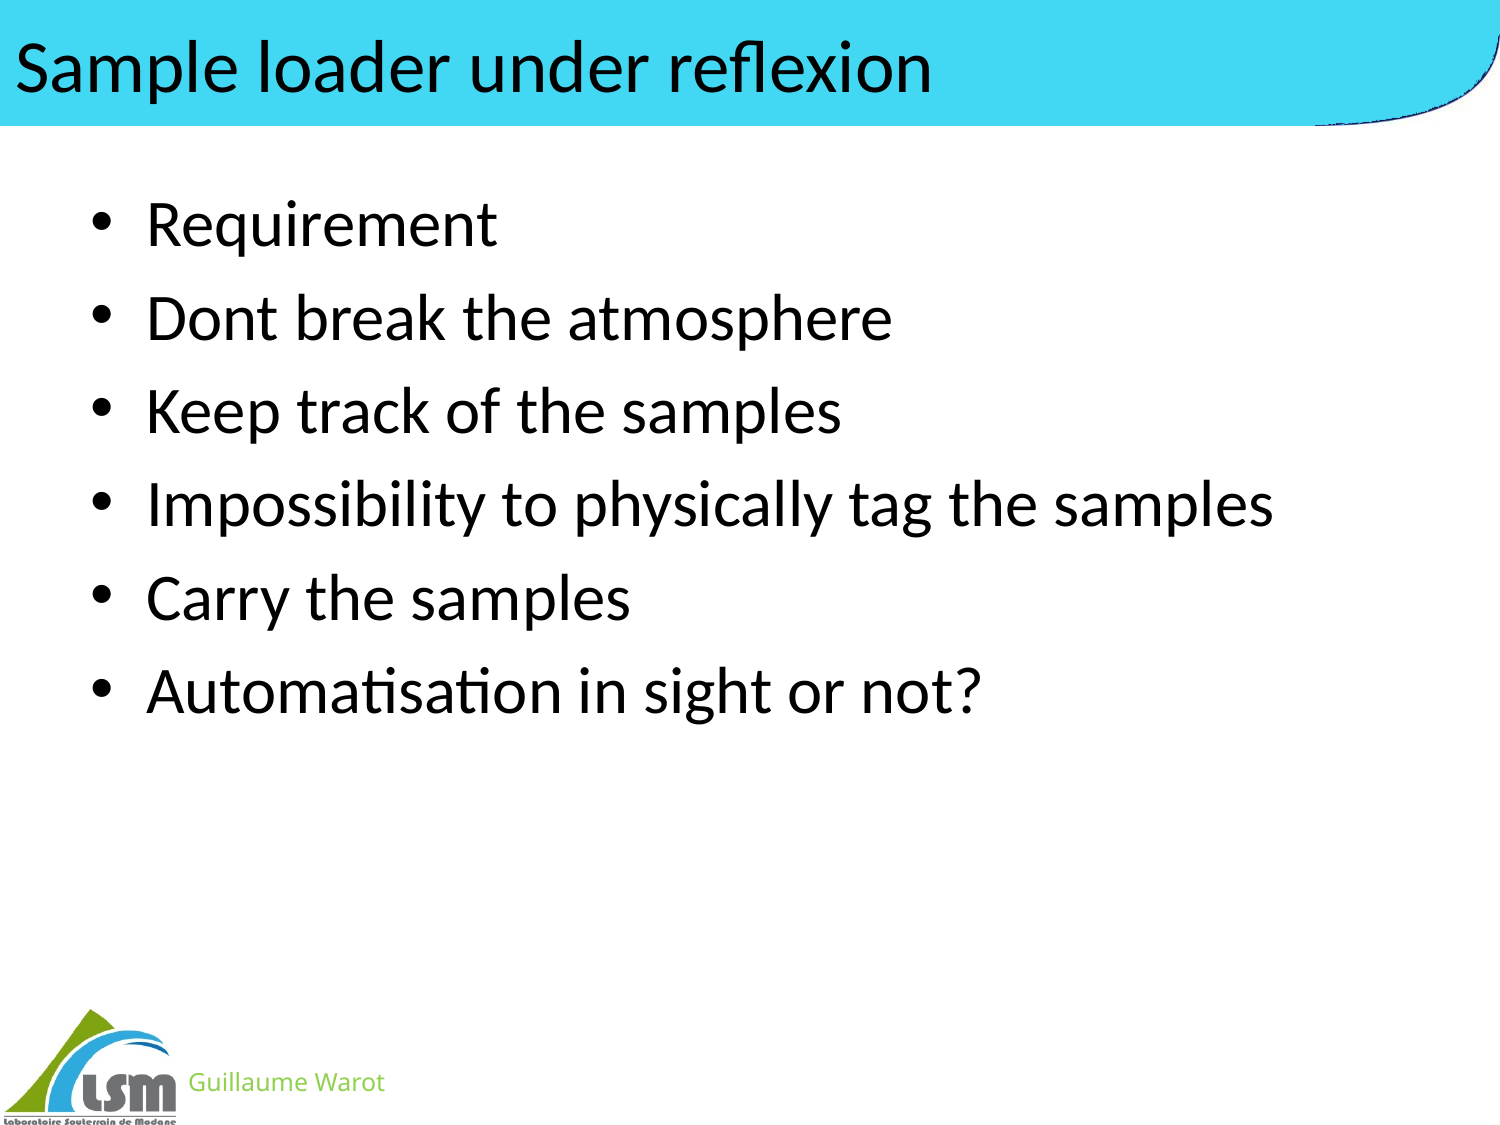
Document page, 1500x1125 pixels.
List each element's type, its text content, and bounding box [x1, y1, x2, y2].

list Requirement Dont break the atmosphere Keep track of the samples Impossibility to physically tag the samples Carry the samples Automatisation in sight or not? [75, 172, 1436, 1005]
title Sample loader under reflexion [0, 21, 1372, 105]
picture [4, 1009, 176, 1125]
picture [0, 0, 1500, 126]
